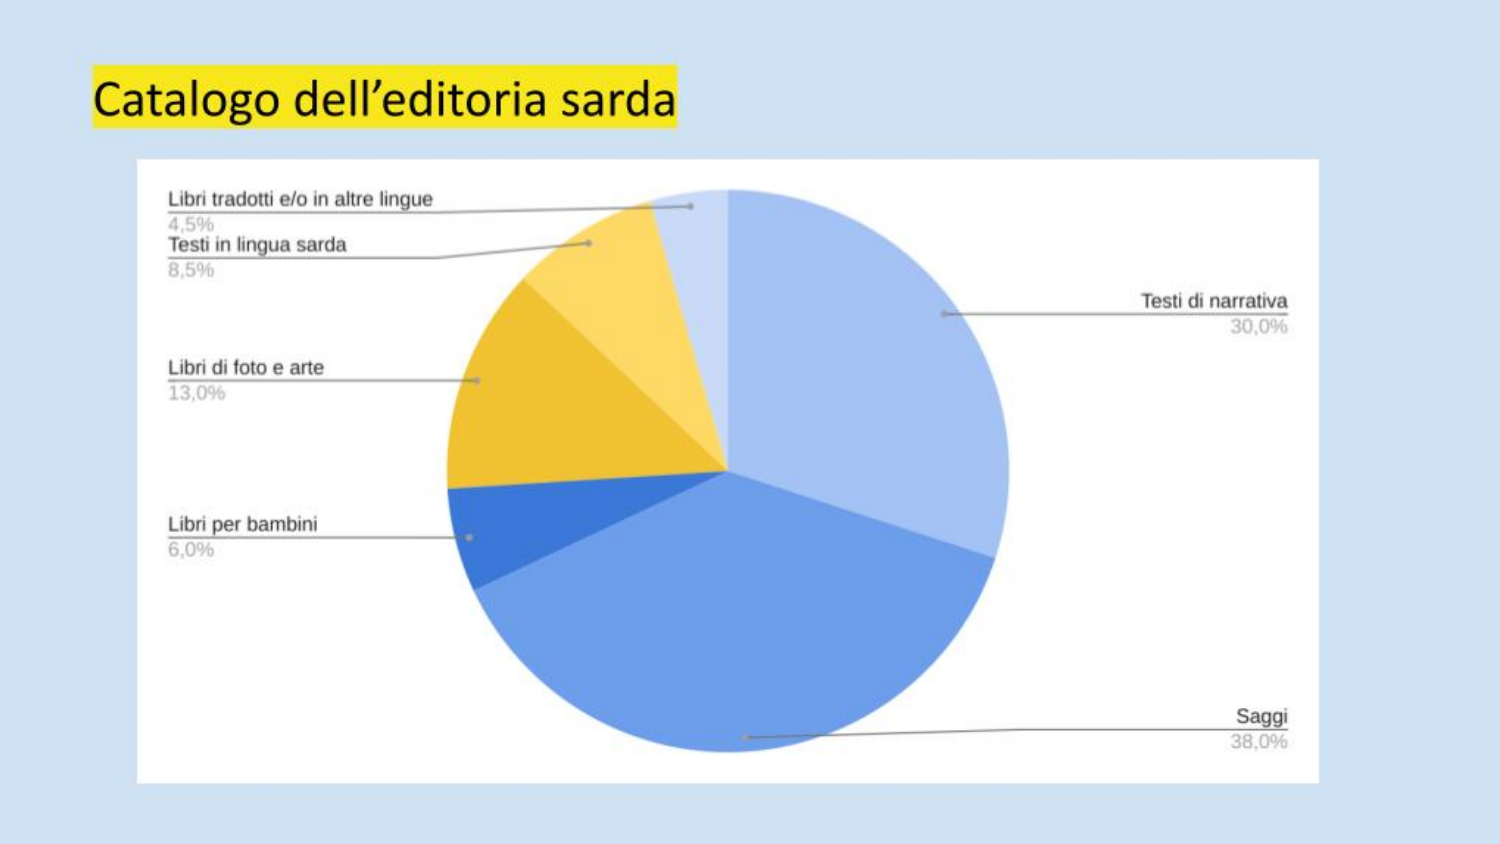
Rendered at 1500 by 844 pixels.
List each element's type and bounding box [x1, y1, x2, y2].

picture [24, 24, 1437, 819]
